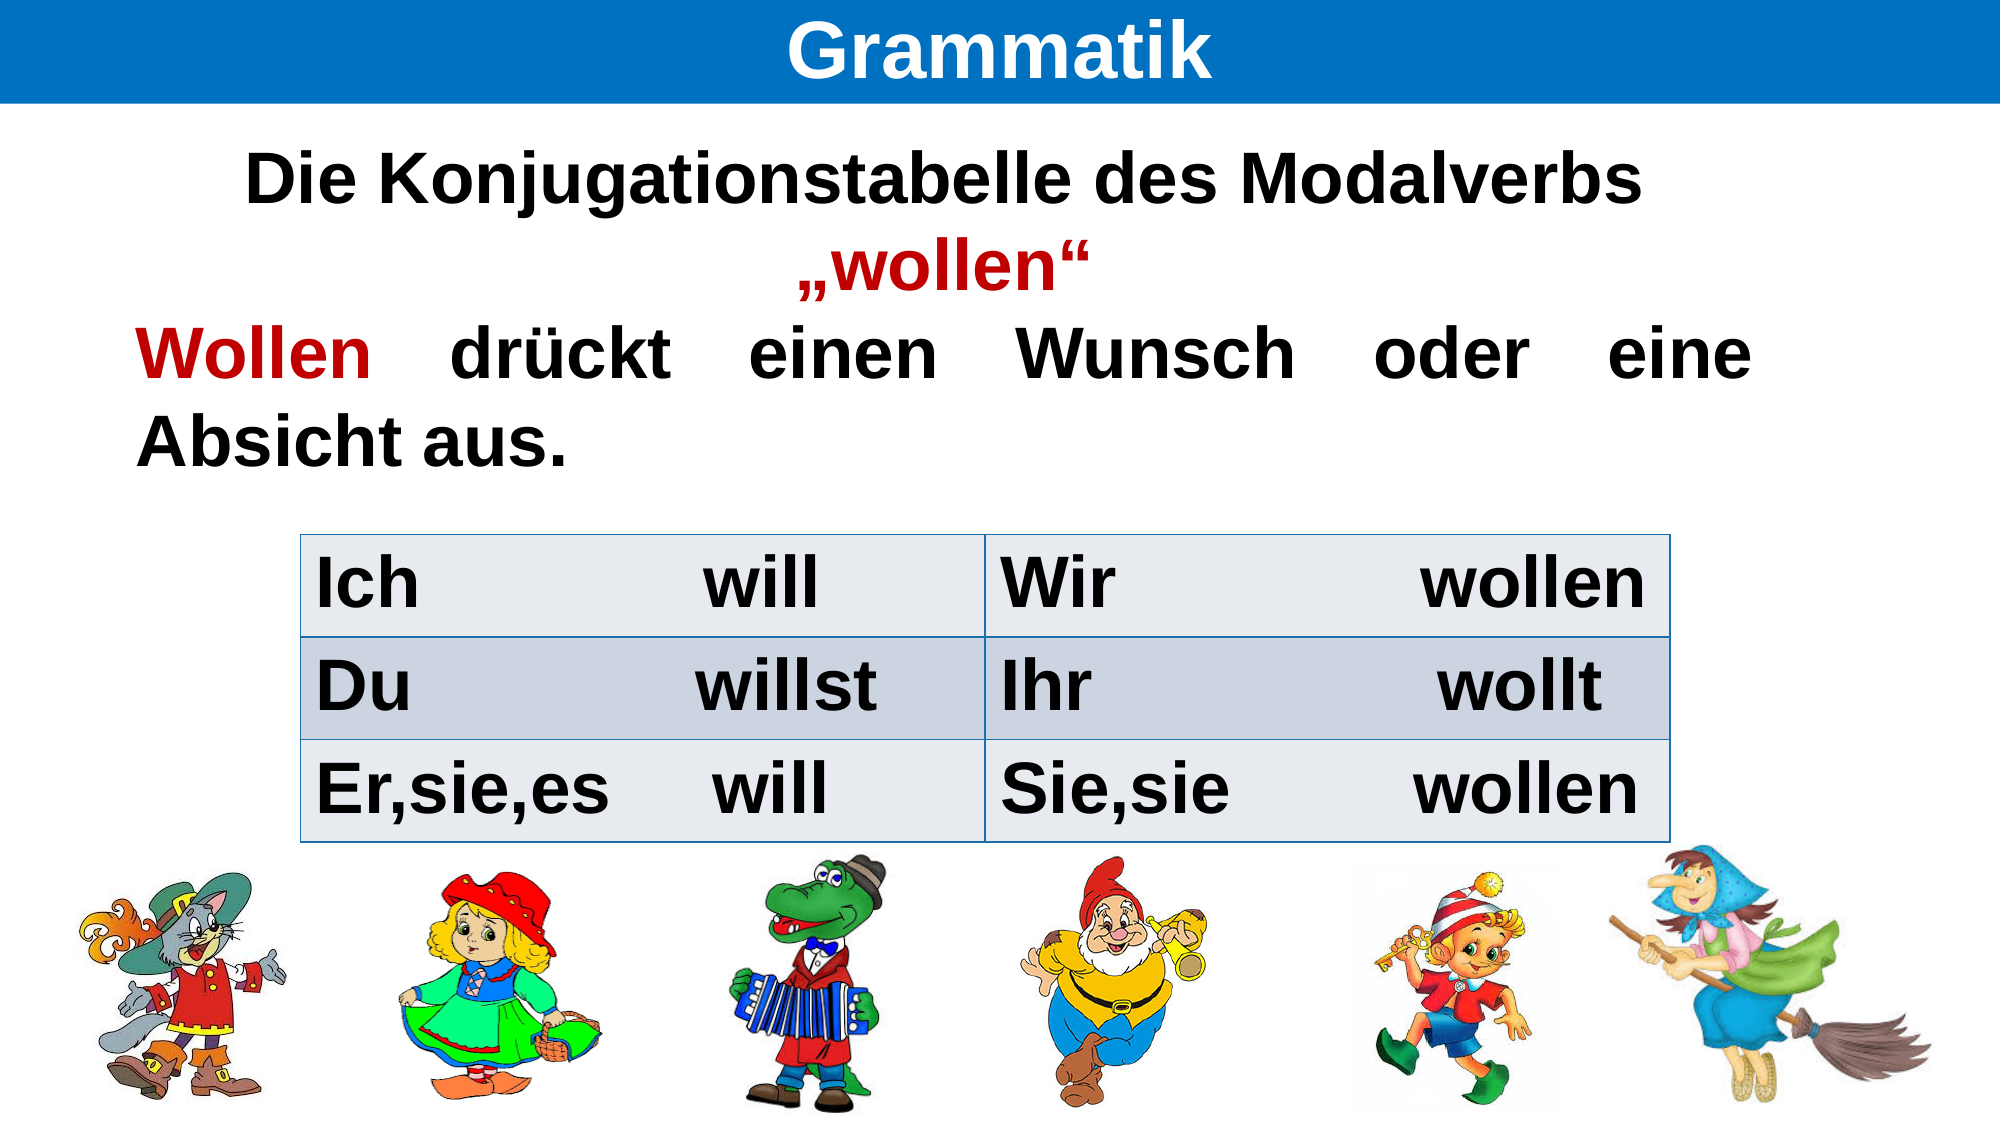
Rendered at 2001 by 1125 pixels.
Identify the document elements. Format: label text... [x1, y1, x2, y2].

picture [712, 844, 907, 1119]
picture [977, 844, 1249, 1119]
table_cell Er,sie,es will [301, 740, 984, 841]
picture [392, 844, 607, 1119]
picture [76, 870, 288, 1103]
table_header Wir wollen [986, 535, 1669, 636]
text_box Die Konjugationstabelle des Modalverbs „wollen“ Wollen drückt einen Wunsch oder eine Absicht aus. [120, 123, 1769, 488]
table_header Ich will [301, 535, 984, 636]
table_cell Du willst [301, 638, 984, 739]
text_box Grammatik [0, 0, 2000, 104]
table_cell Sie,sie wollen [986, 740, 1669, 841]
picture [1607, 844, 1934, 1104]
picture [1354, 864, 1557, 1112]
table_cell Ihr wollt [986, 638, 1669, 739]
